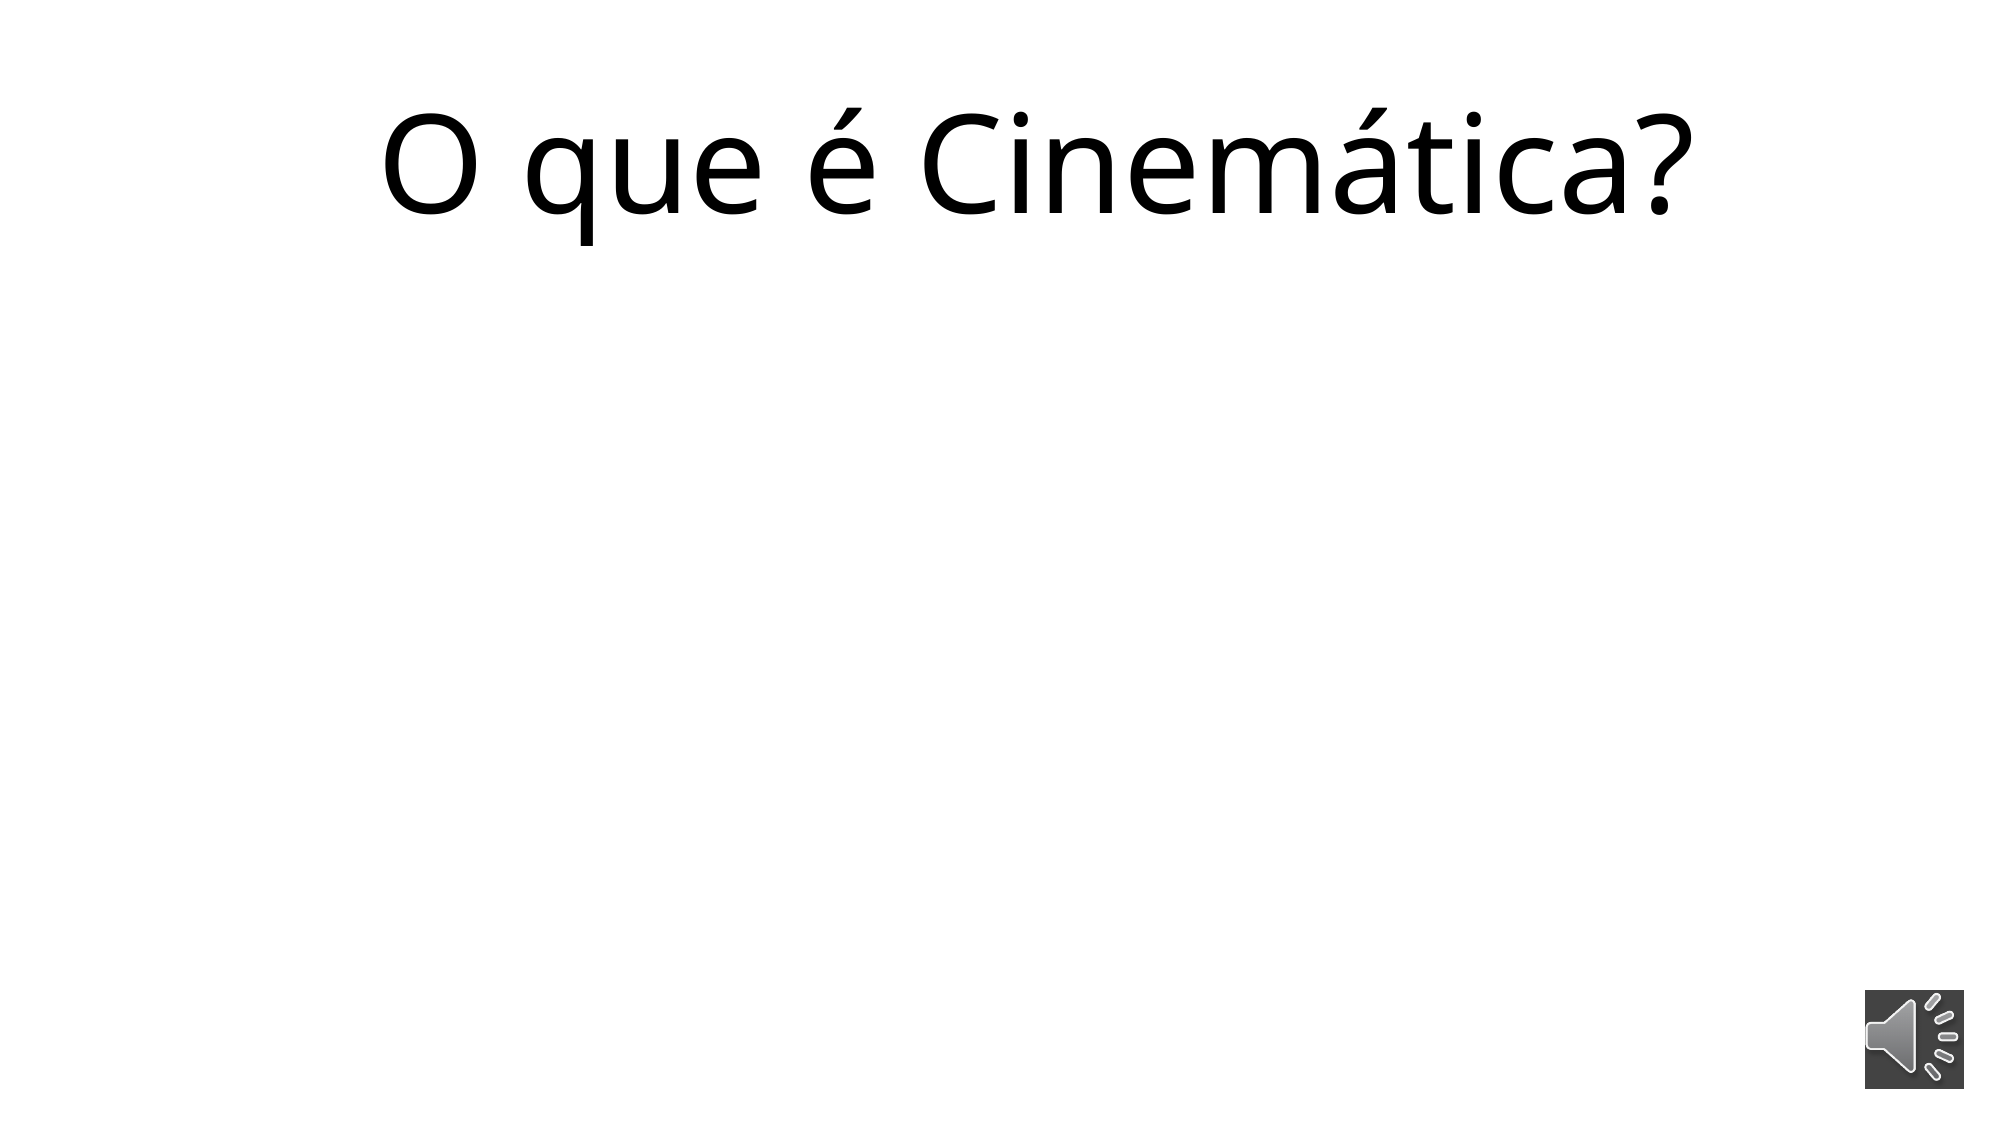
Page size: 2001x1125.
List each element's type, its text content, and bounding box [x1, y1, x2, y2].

title O que é Cinemática? [148, 59, 1873, 278]
picture [1864, 989, 1965, 1090]
